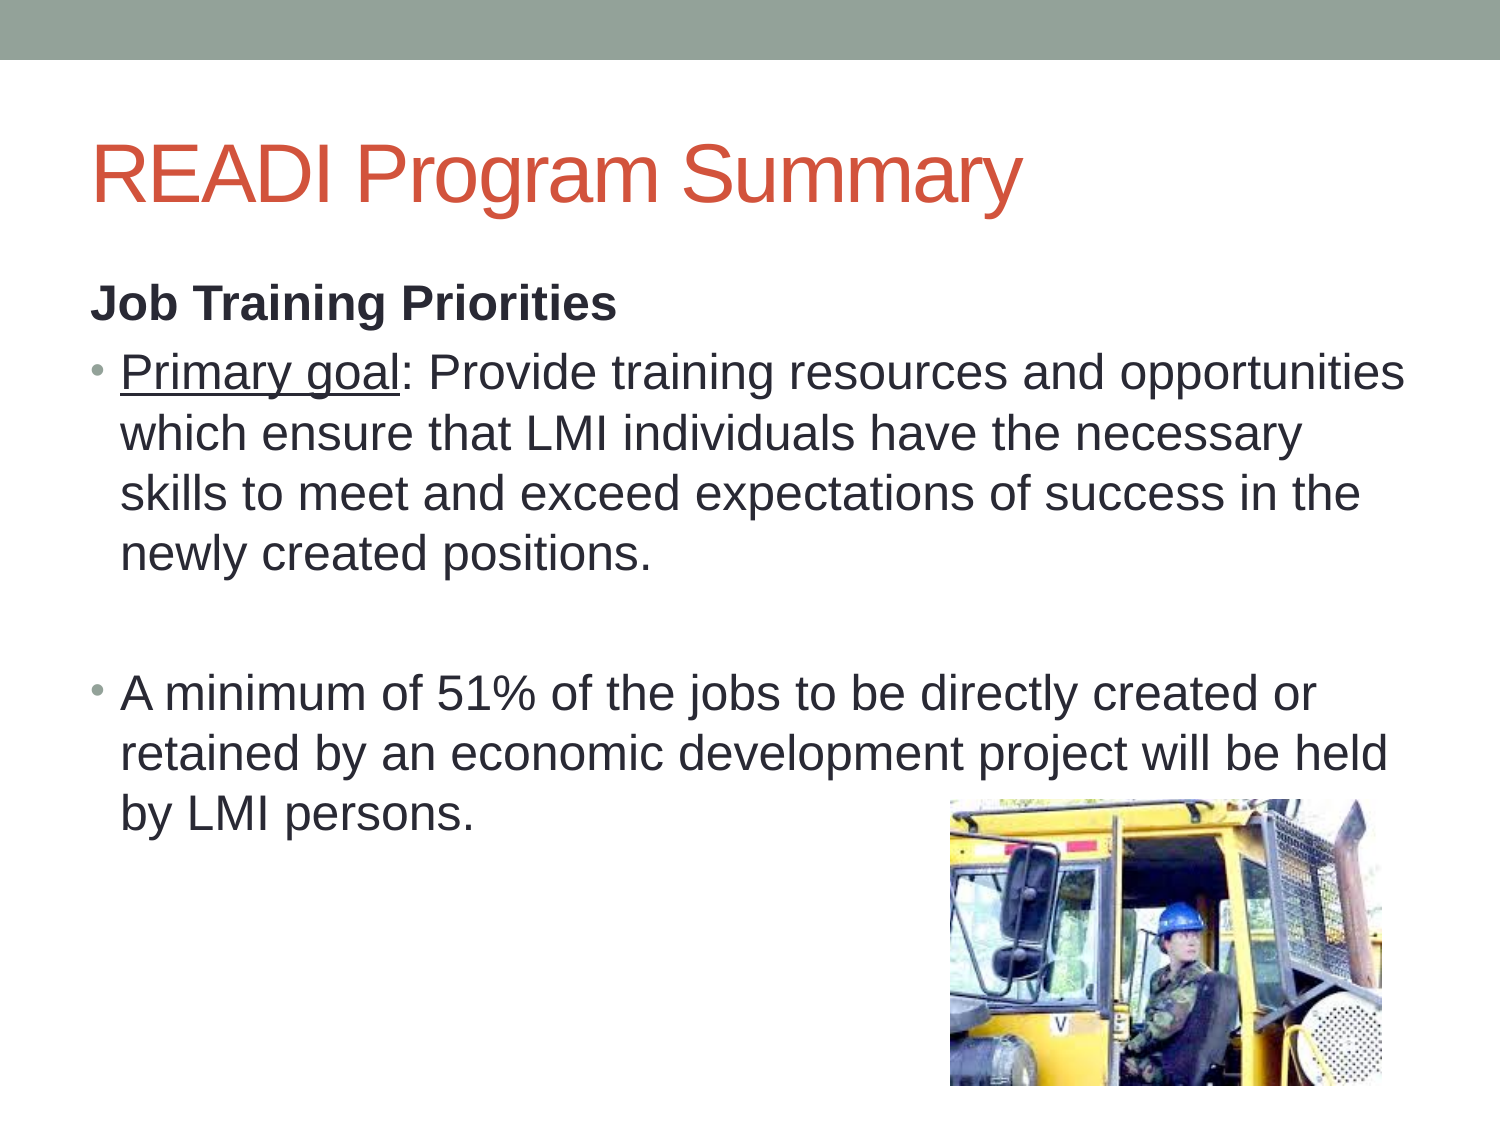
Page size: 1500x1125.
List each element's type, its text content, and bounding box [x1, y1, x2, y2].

picture [949, 799, 1382, 1087]
title READI Program Summary [75, 87, 1425, 250]
list Job Training Priorities Primary goal: Provide training resources and opportunities which ensure that LMI individuals have the necessary skills to meet and exceed expectations of success in the newly created positions. A minimum of 51% of the jobs to be directly created or retained by an economic development project will be held by LMI persons. [75, 262, 1425, 1063]
